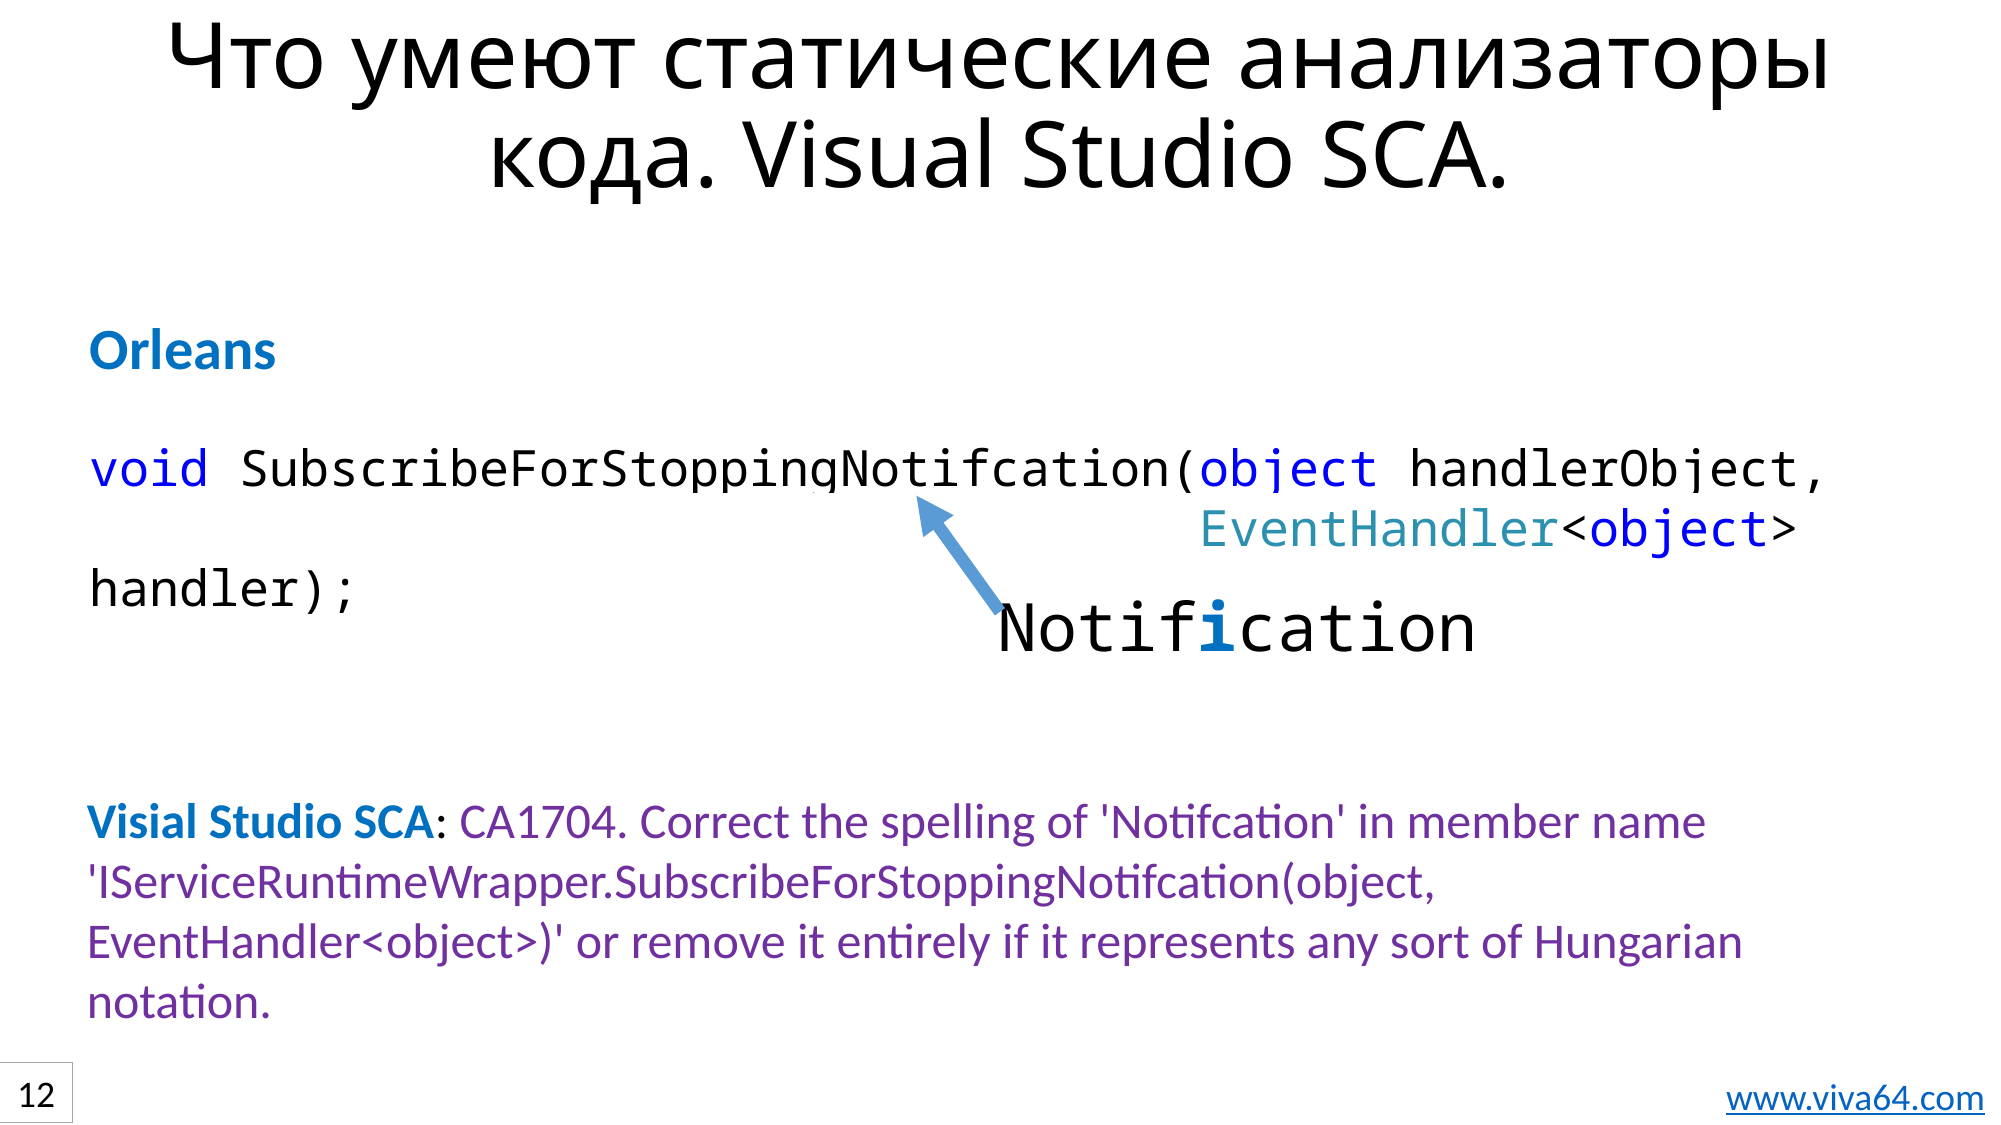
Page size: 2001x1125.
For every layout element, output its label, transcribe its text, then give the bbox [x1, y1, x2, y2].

title Что умеют статические анализаторы кода. Visual Studio SCA. [137, 0, 1863, 218]
text_box Visial Studio SCA: CA1704. Correct the spelling of 'Notifcation' in member name 'IServiceRuntimeWrapper.SubscribeForStoppingNotifcation(object, EventHandler<object>)' or remove it entirely if it represents any sort of Hungarian notation. [72, 780, 1892, 1036]
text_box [916, 495, 1000, 612]
text_box Orleans void SubscribeForStoppingNotifcation(object handlerObject, EventHandler<object> handler); [74, 304, 1959, 624]
text_box Notification [982, 577, 1493, 673]
text_box 12 [0, 1062, 73, 1123]
text_box www.viva64.com [1695, 1065, 2000, 1125]
